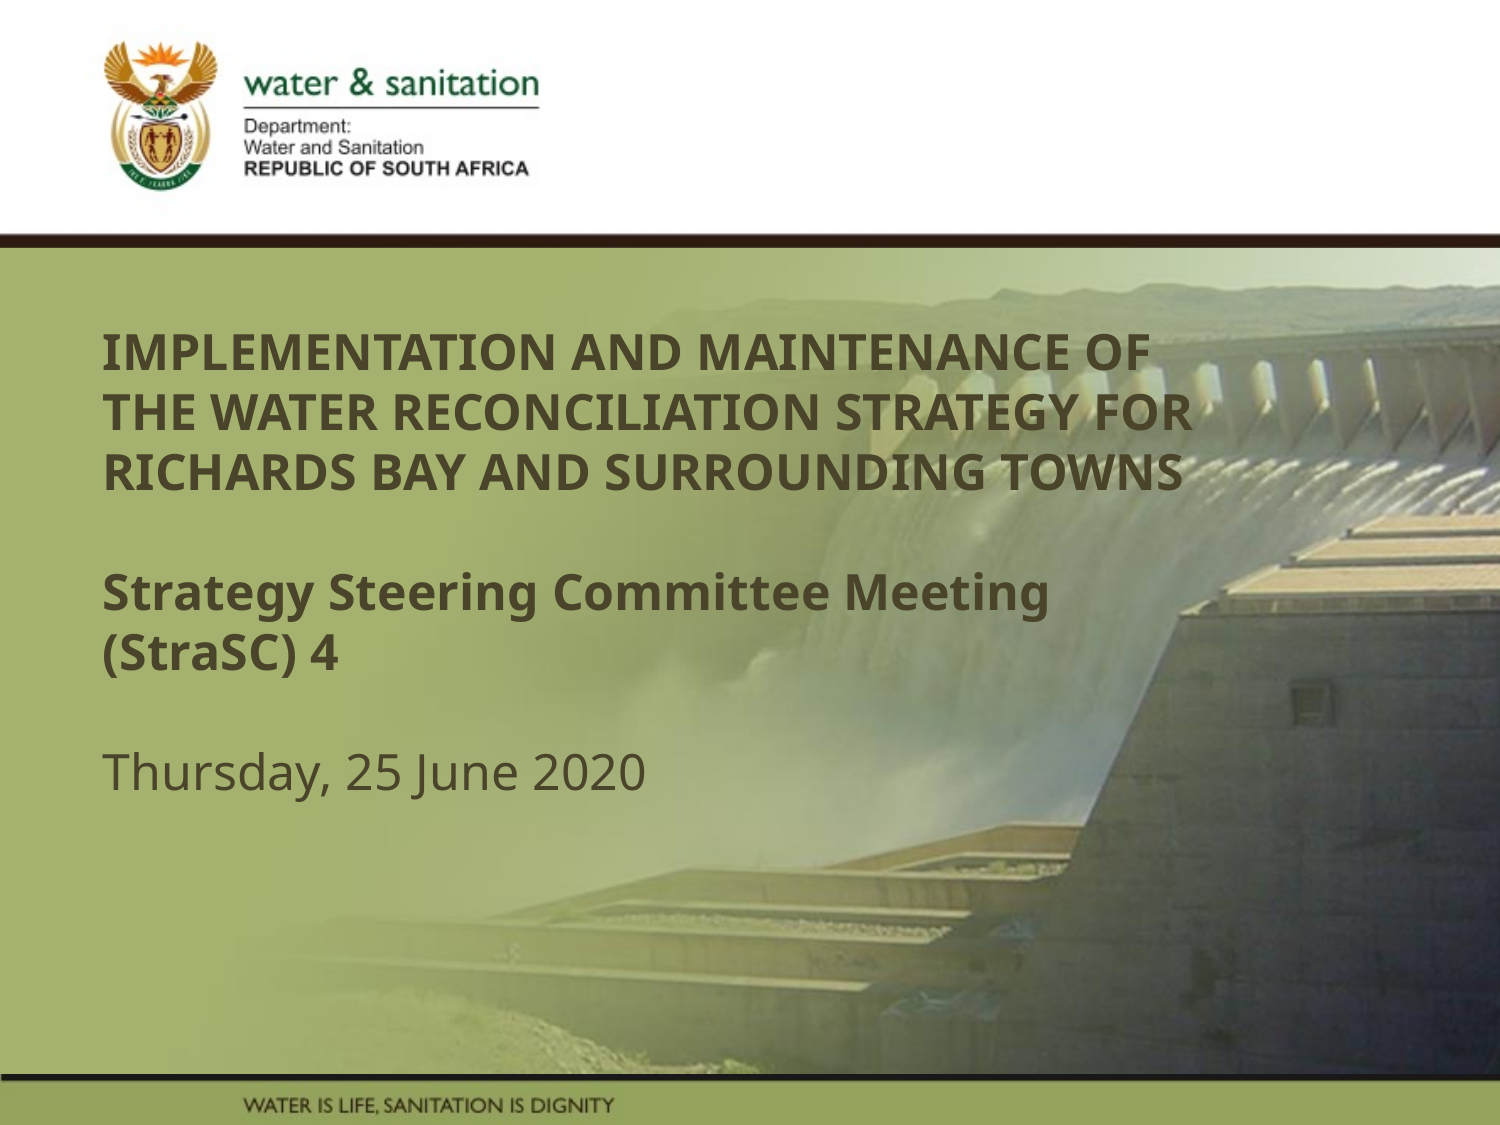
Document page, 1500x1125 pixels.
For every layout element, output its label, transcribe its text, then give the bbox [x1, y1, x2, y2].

picture [0, 0, 1500, 1125]
title IMPLEMENTATION AND MAINTENANCE OF THE WATER RECONCILIATION STRATEGY FOR RICHARDS BAY AND SURROUNDING TOWNS Strategy Steering Committee Meeting (StraSC) 4 Thursday, 25 June 2020 [87, 312, 1250, 521]
